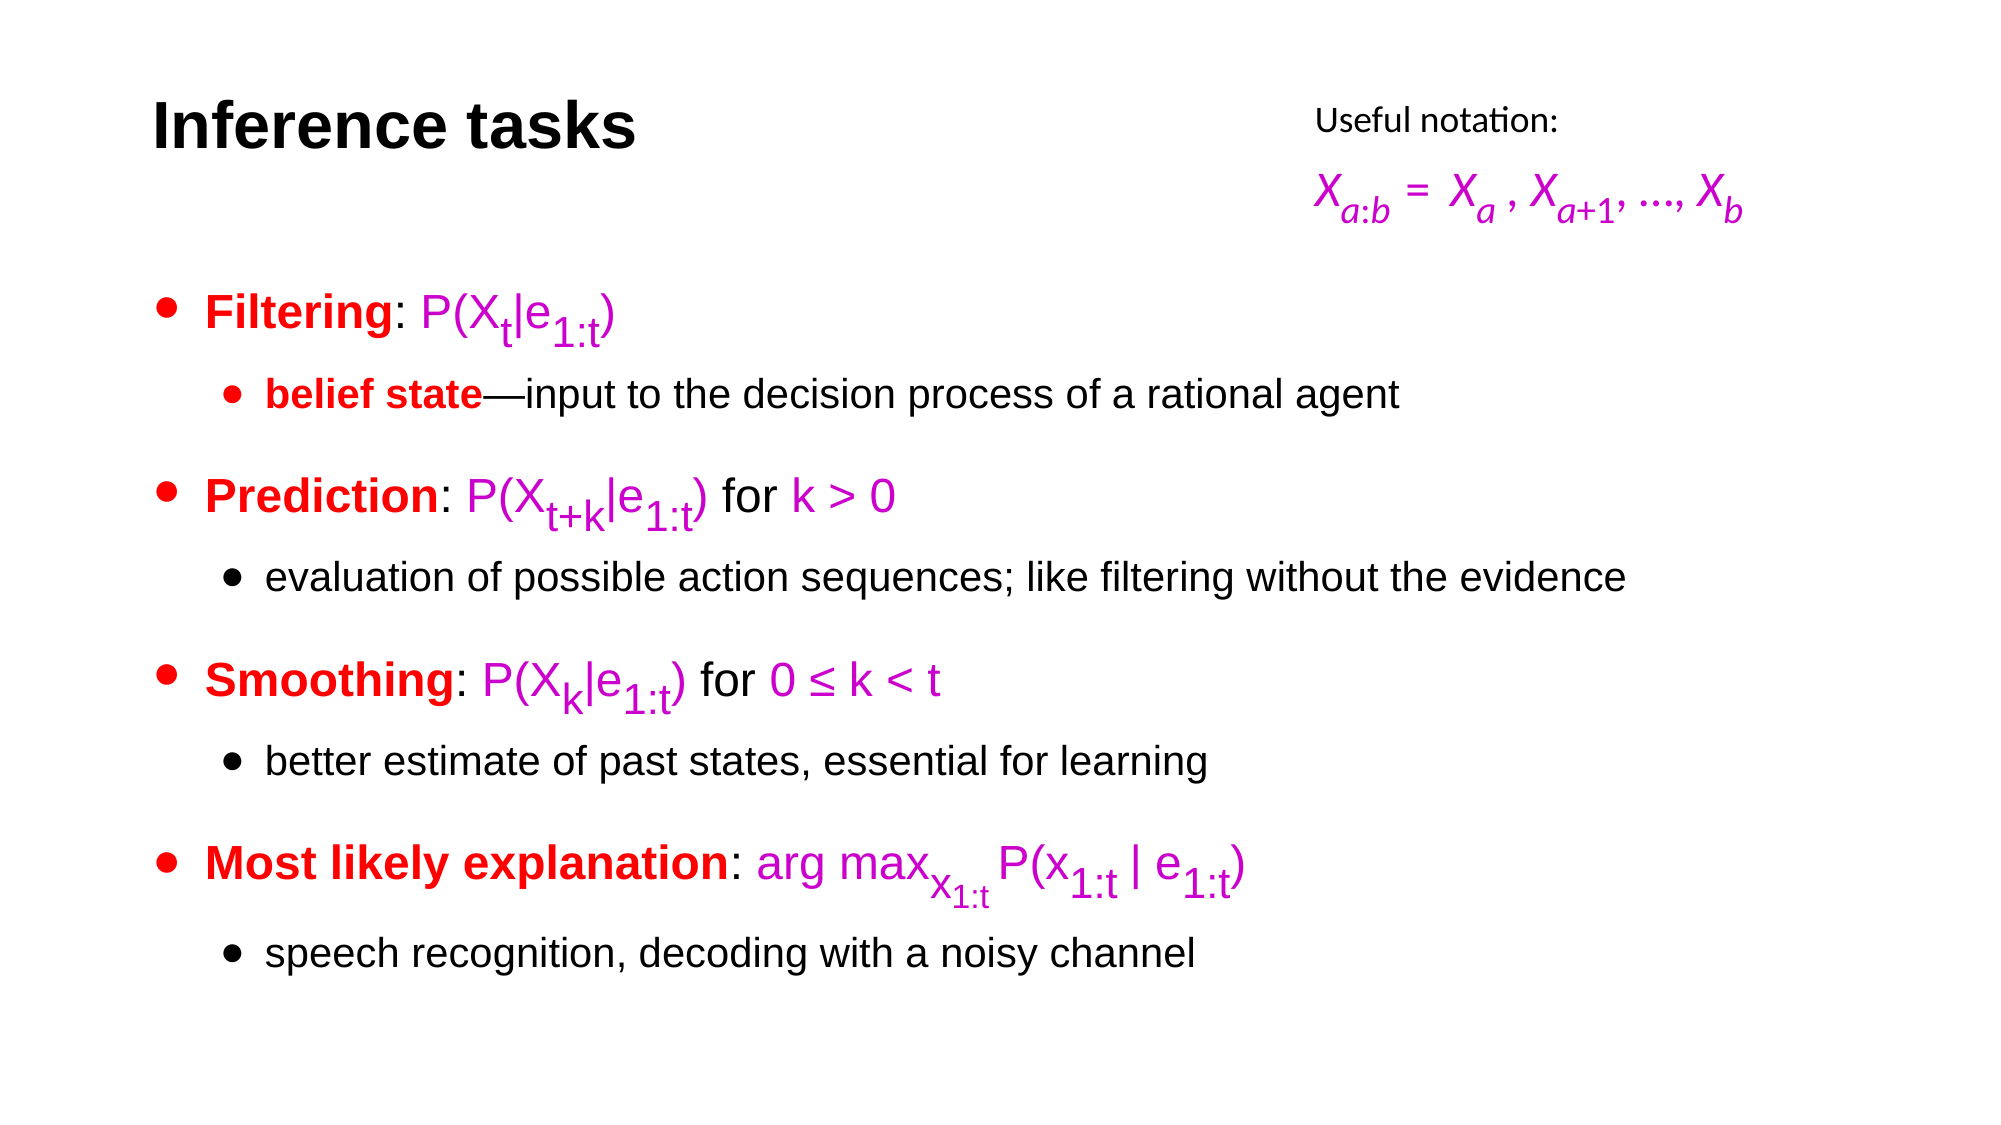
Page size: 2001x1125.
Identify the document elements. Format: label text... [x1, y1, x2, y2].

title Inference tasks [137, 59, 1863, 194]
list Filtering: P(Xt|e1:t) belief state—input to the decision process of a rational agent Prediction: P(Xt+k|e1:t) for k > 0 evaluation of possible action sequences; like filtering without the evidence Smoothing: P(Xk|e1:t) for 0 ≤ k < t better estimate of past states, essential for learning Most likely explanation: arg maxx1:t P(x1:t | e1:t) speech recognition, decoding with a noisy channel [137, 246, 1756, 1023]
text_box Useful notation: Xa:b = Xa , Xa+1, …, Xb [1299, 87, 1863, 239]
